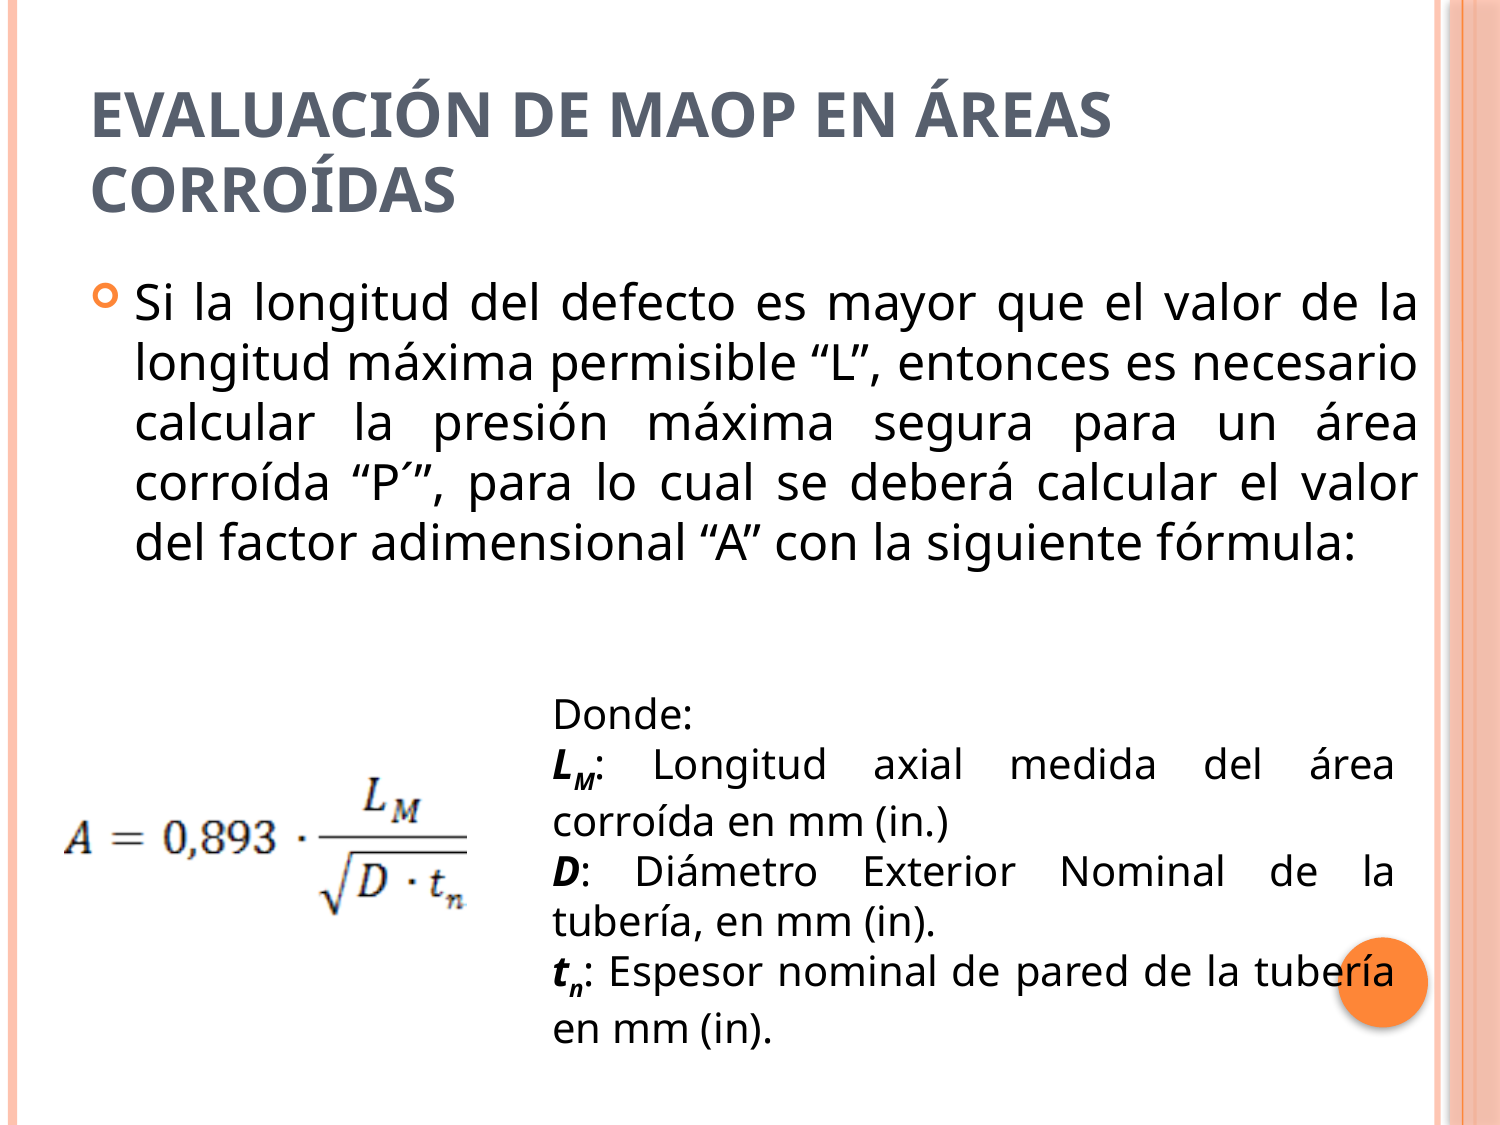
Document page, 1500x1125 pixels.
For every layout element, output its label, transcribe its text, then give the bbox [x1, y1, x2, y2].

list Si la longitud del defecto es mayor que el valor de la longitud máxima permisible “L”, entonces es necesario calcular la presión máxima segura para un área corroída “P´”, para lo cual se deberá calcular el valor del factor adimensional “A” con la siguiente fórmula: [75, 262, 1436, 681]
text_box Donde: LM: Longitud axial medida del área corroída en mm (in.) D: Diámetro Exterior Nominal de la tubería, en mm (in). tn: Espesor nominal de pared de la tubería en mm (in). [537, 680, 1412, 1105]
picture [64, 774, 468, 932]
title Evaluación de MAOP en Áreas Corroídas [75, 45, 1300, 233]
